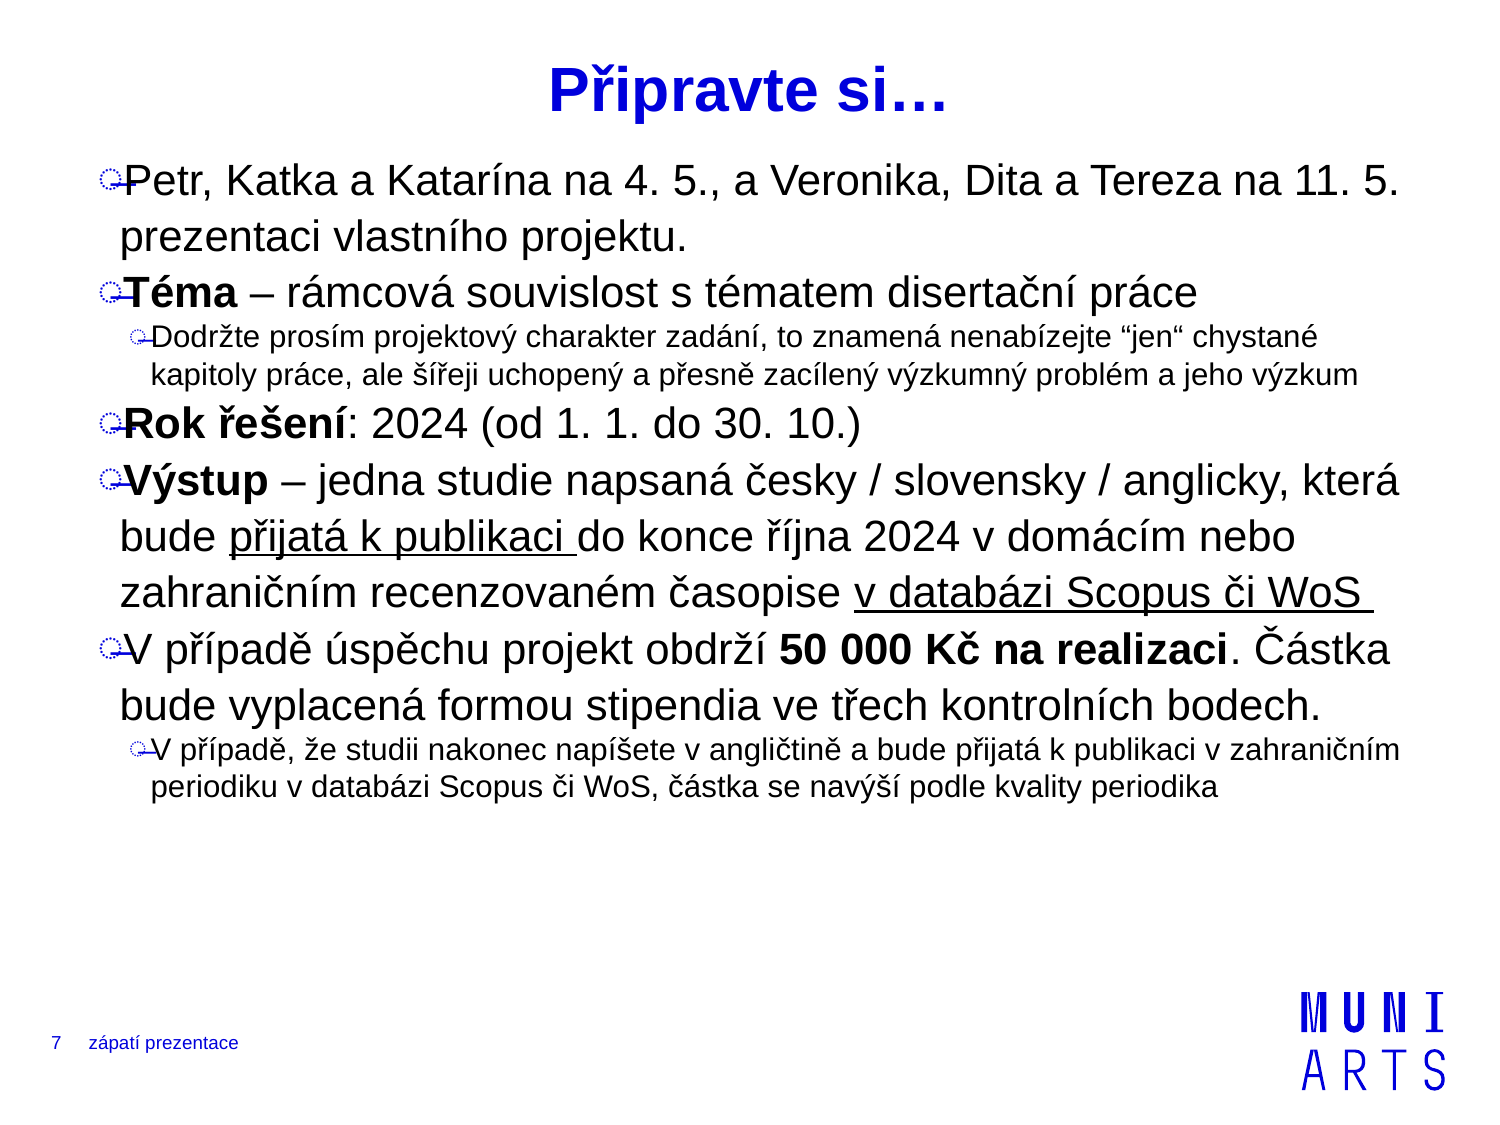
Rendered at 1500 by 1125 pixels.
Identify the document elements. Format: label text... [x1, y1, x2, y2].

title Připravte si… [88, 61, 1412, 136]
footer zápatí prezentace [88, 1021, 1063, 1063]
list Petr, Katka a Katarína na 4. 5., a Veronika, Dita a Tereza na 11. 5. prezentaci vlastního projektu. Téma – rámcová souvislost s tématem disertační práce Dodržte prosím projektový charakter zadání, to znamená nenabízejte “jen“ chystané kapitoly práce, ale šířeji uchopený a přesně zacílený výzkumný problém a jeho výzkum Rok řešení: 2024 (od 1. 1. do 30. 10.) Výstup – jedna studie napsaná česky / slovensky / anglicky, která bude přijatá k publikaci do konce října 2024 v domácím nebo zahraničním recenzovaném časopise v databázi Scopus či WoS V případě úspěchu projekt obdrží 50 000 Kč na realizaci. Částka bude vyplacená formou stipendia ve třech kontrolních bodech. V případě, že studii nakonec napíšete v angličtině a bude přijatá k publikaci v zahraničním periodiku v databázi Scopus či WoS, částka se navýší podle kvality periodika [88, 147, 1412, 928]
slide_number 7 [50, 1021, 82, 1063]
